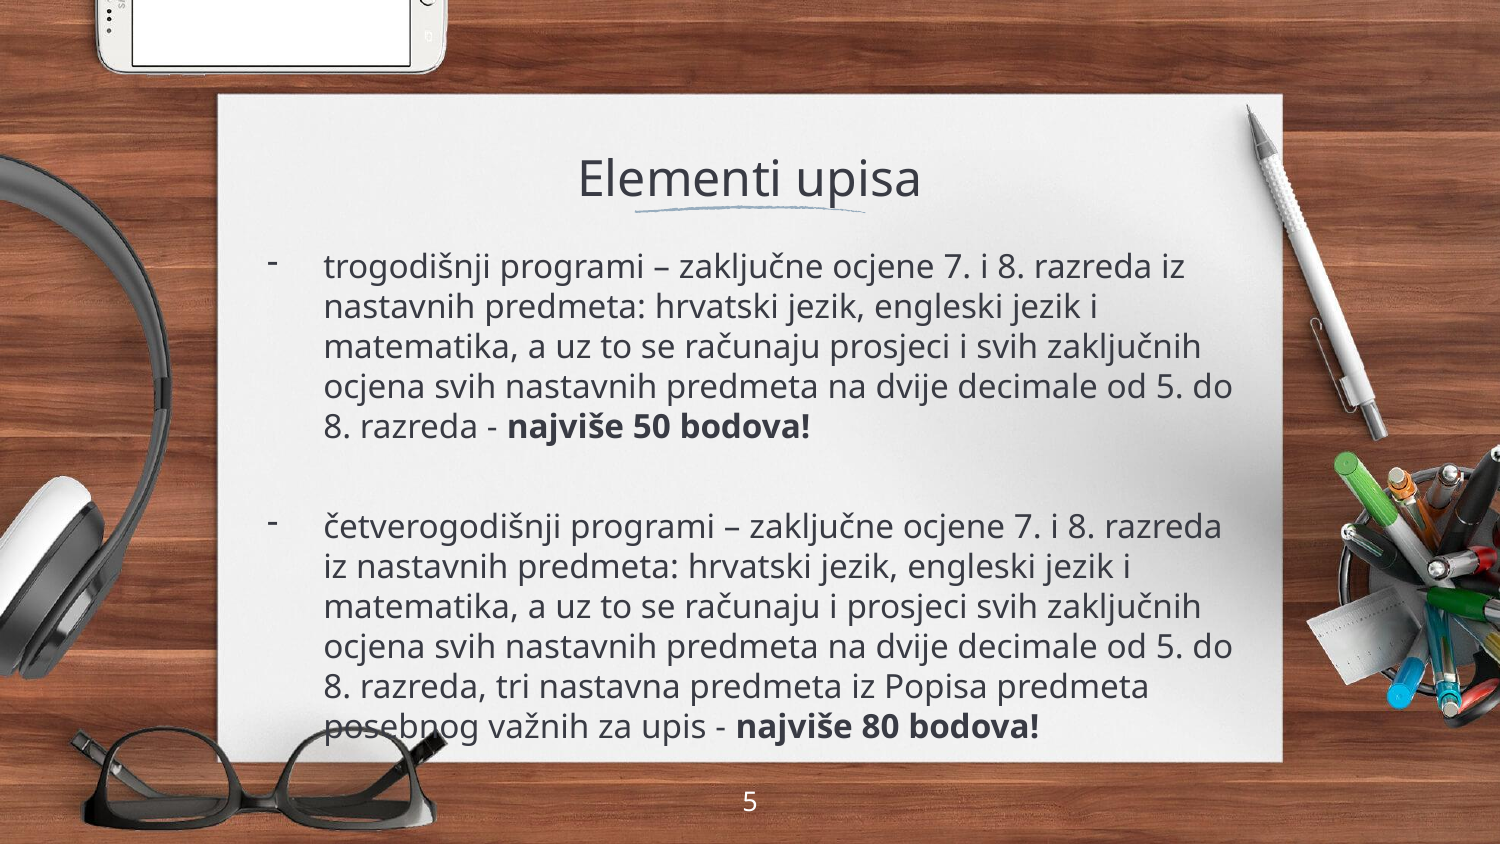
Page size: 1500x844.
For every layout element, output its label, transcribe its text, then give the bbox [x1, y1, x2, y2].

list trogodišnji programi – zaključne ocjene 7. i 8. razreda iz nastavnih predmeta: hrvatski jezik, engleski jezik i matematika, a uz to se računaju prosjeci i svih zaključnih ocjena svih nastavnih predmeta na dvije decimale od 5. do 8. razreda - najviše 50 bodova! četverogodišnji programi – zaključne ocjene 7. i 8. razreda iz nastavnih predmeta: hrvatski jezik, engleski jezik i matematika, a uz to se računaju i prosjeci svih zaključnih ocjena svih nastavnih predmeta na dvije decimale od 5. do 8. razreda, tri nastavna predmeta iz Popisa predmeta posebnog važnih za upis - najviše 80 bodova! [267, 245, 1255, 723]
slide_number 5 [705, 762, 795, 844]
title Elementi upisa [267, 132, 1233, 207]
picture [0, 0, 1500, 844]
